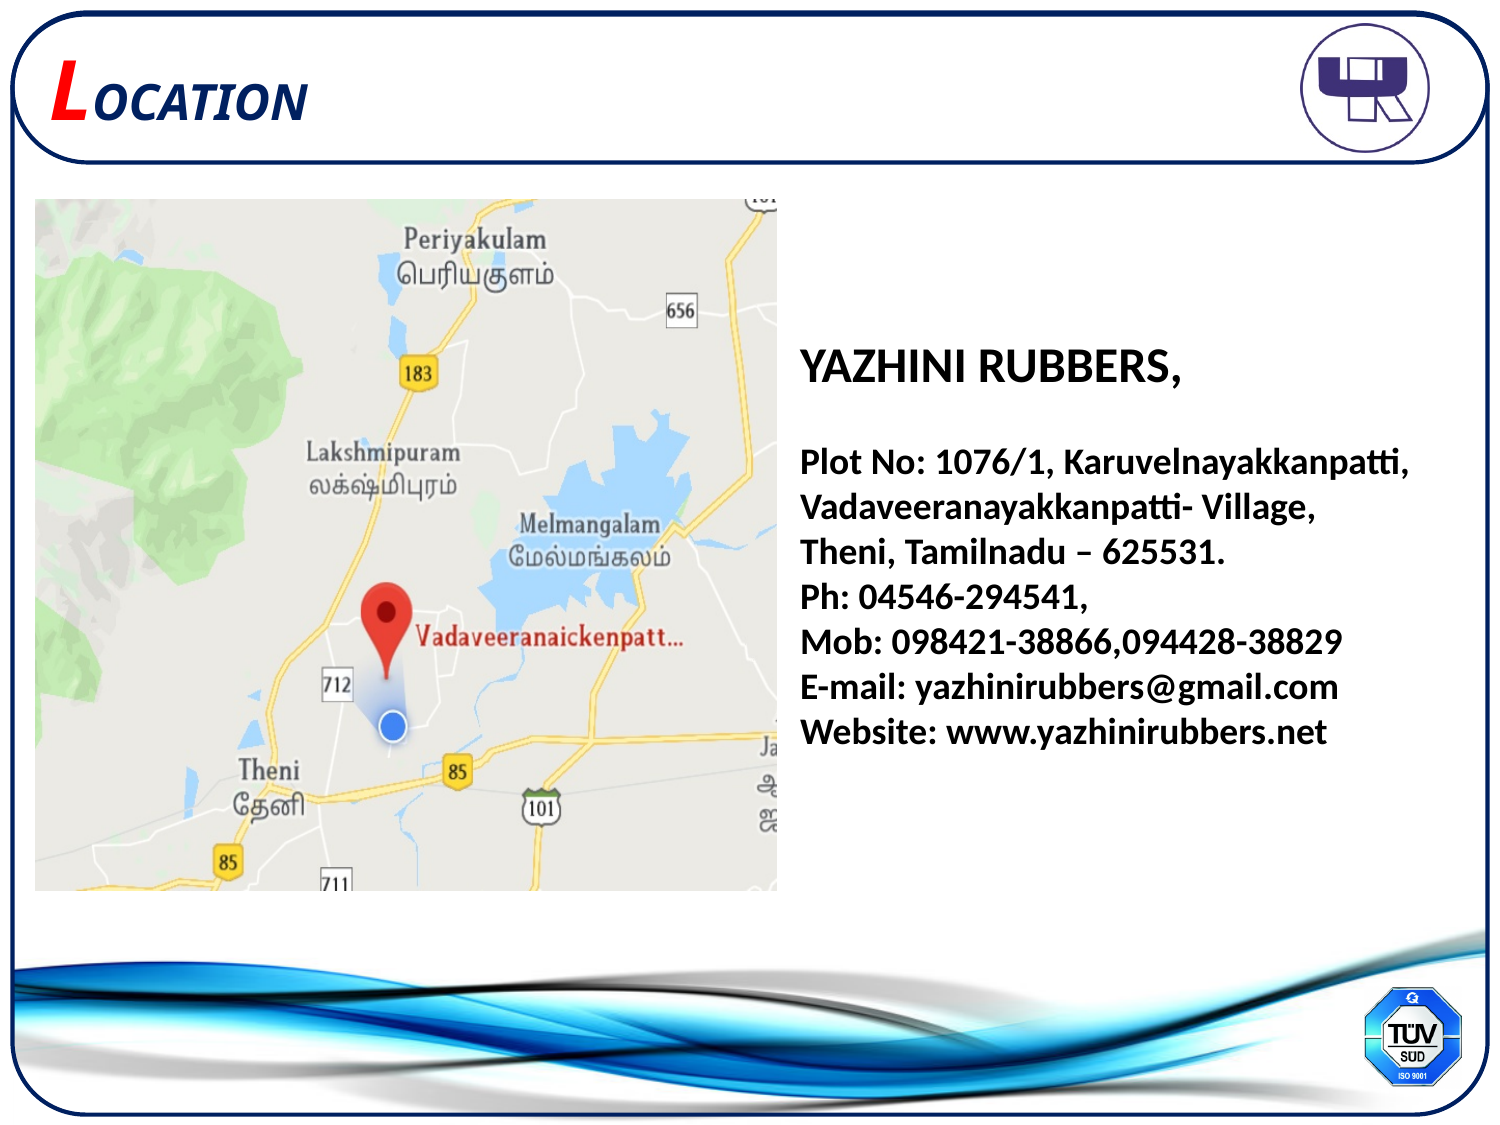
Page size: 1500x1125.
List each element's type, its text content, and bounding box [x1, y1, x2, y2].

text_box LOCATION [10, 10, 1490, 165]
text_box YAZHINI RUBBERS, Plot No: 1076/1, Karuvelnayakkanpatti, Vadaveeranayakkanpatti- Village, Theni, Tamilnadu – 625531. Ph: 04546-294541, Mob: 098421-38866,094428-38829 E-mail: yazhinirubbers@gmail.com Website: www.yazhinirubbers.net [785, 324, 1462, 805]
picture [12, 927, 1488, 1125]
picture [1300, 23, 1430, 153]
picture [34, 198, 778, 891]
text_box [10, 97, 1490, 930]
